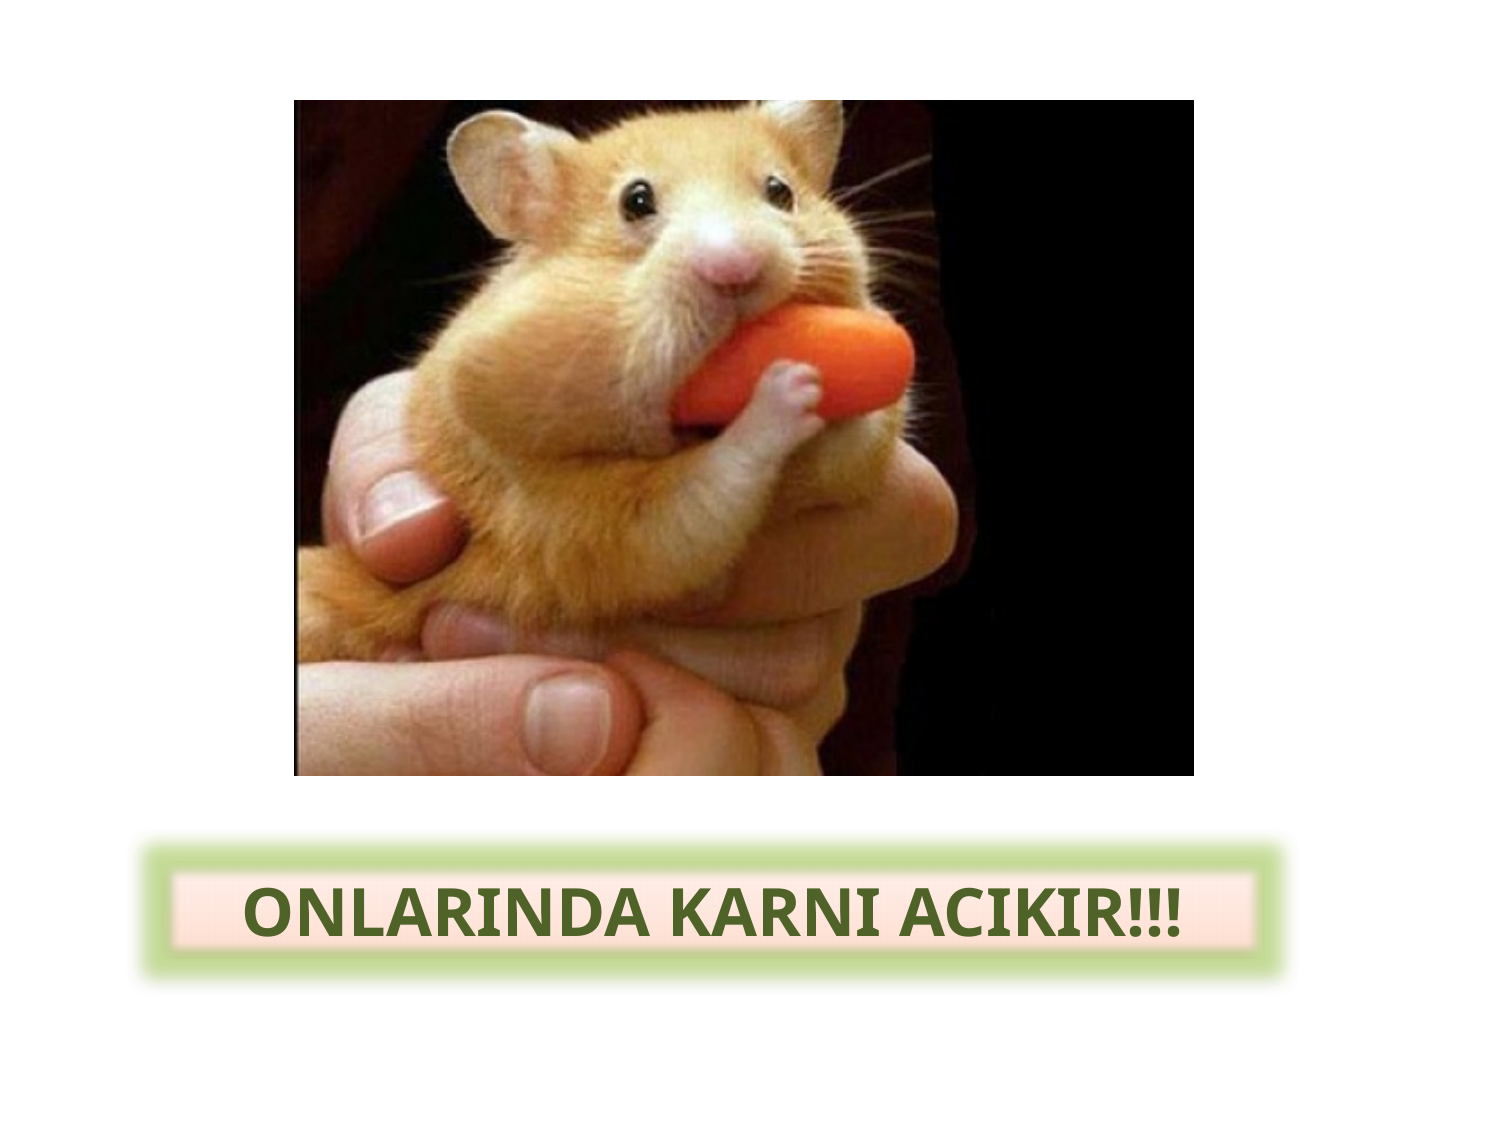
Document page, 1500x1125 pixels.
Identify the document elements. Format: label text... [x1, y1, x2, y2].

picture [293, 100, 1195, 776]
text_box ONLARINDA KARNI ACIKIR!!! [178, 878, 1249, 943]
